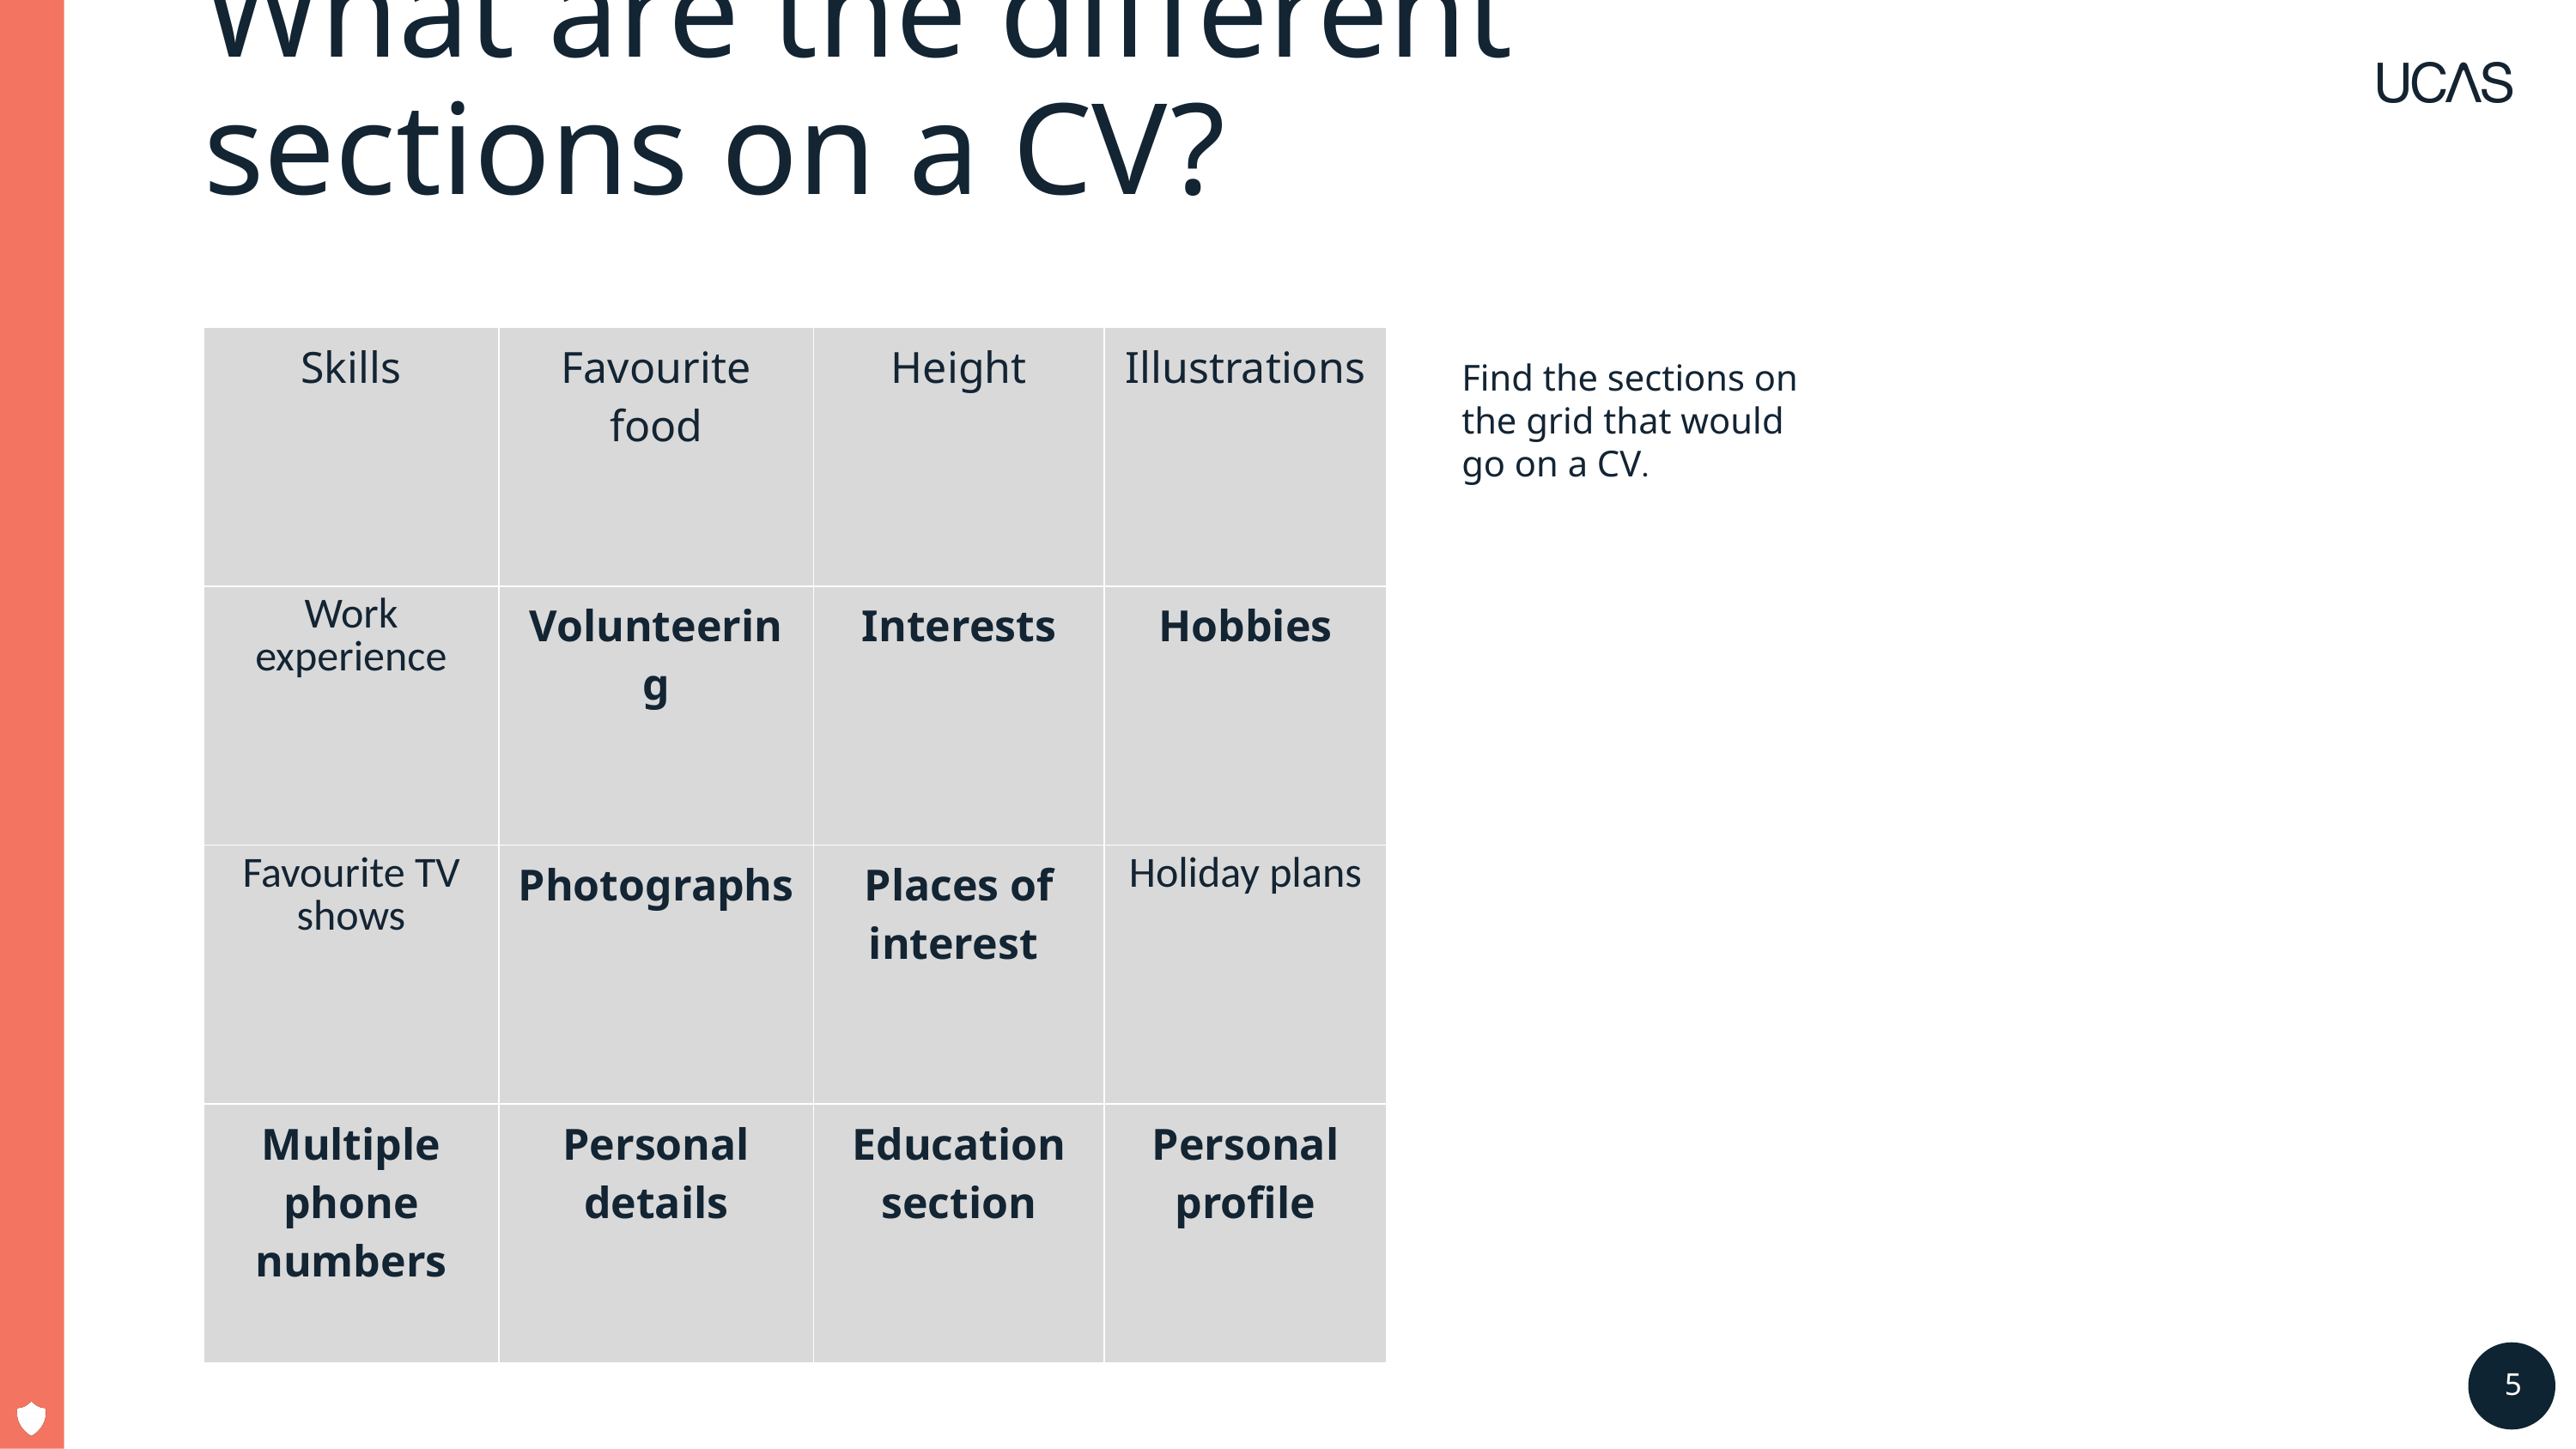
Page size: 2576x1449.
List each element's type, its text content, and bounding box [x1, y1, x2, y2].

table_header Height [814, 328, 1103, 585]
table_header Skills [204, 328, 498, 585]
table_cell Personal profile [1105, 1105, 1386, 1362]
table_header Favourite food [500, 328, 813, 585]
table_cell Work experience [204, 587, 498, 845]
table_cell Personal details [500, 1105, 813, 1362]
table_cell Places of interest [814, 846, 1103, 1103]
text_box What are the different sections on a CV? [204, 0, 1899, 238]
picture [11, 1398, 52, 1439]
picture [2378, 62, 2512, 103]
table_cell Multiple phone numbers [204, 1105, 498, 1362]
table_cell Volunteering [500, 587, 813, 845]
table_cell Photographs [500, 846, 813, 1103]
table_cell Education section [814, 1105, 1103, 1362]
table_cell Favourite TV shows [204, 846, 498, 1103]
table_cell Holiday plans [1105, 846, 1386, 1103]
table_header Illustrations [1105, 328, 1386, 585]
text_box Find the sections on the grid that would go on a CV. [1449, 349, 1825, 491]
table_cell Interests [814, 587, 1103, 845]
table_cell Hobbies [1105, 587, 1386, 845]
